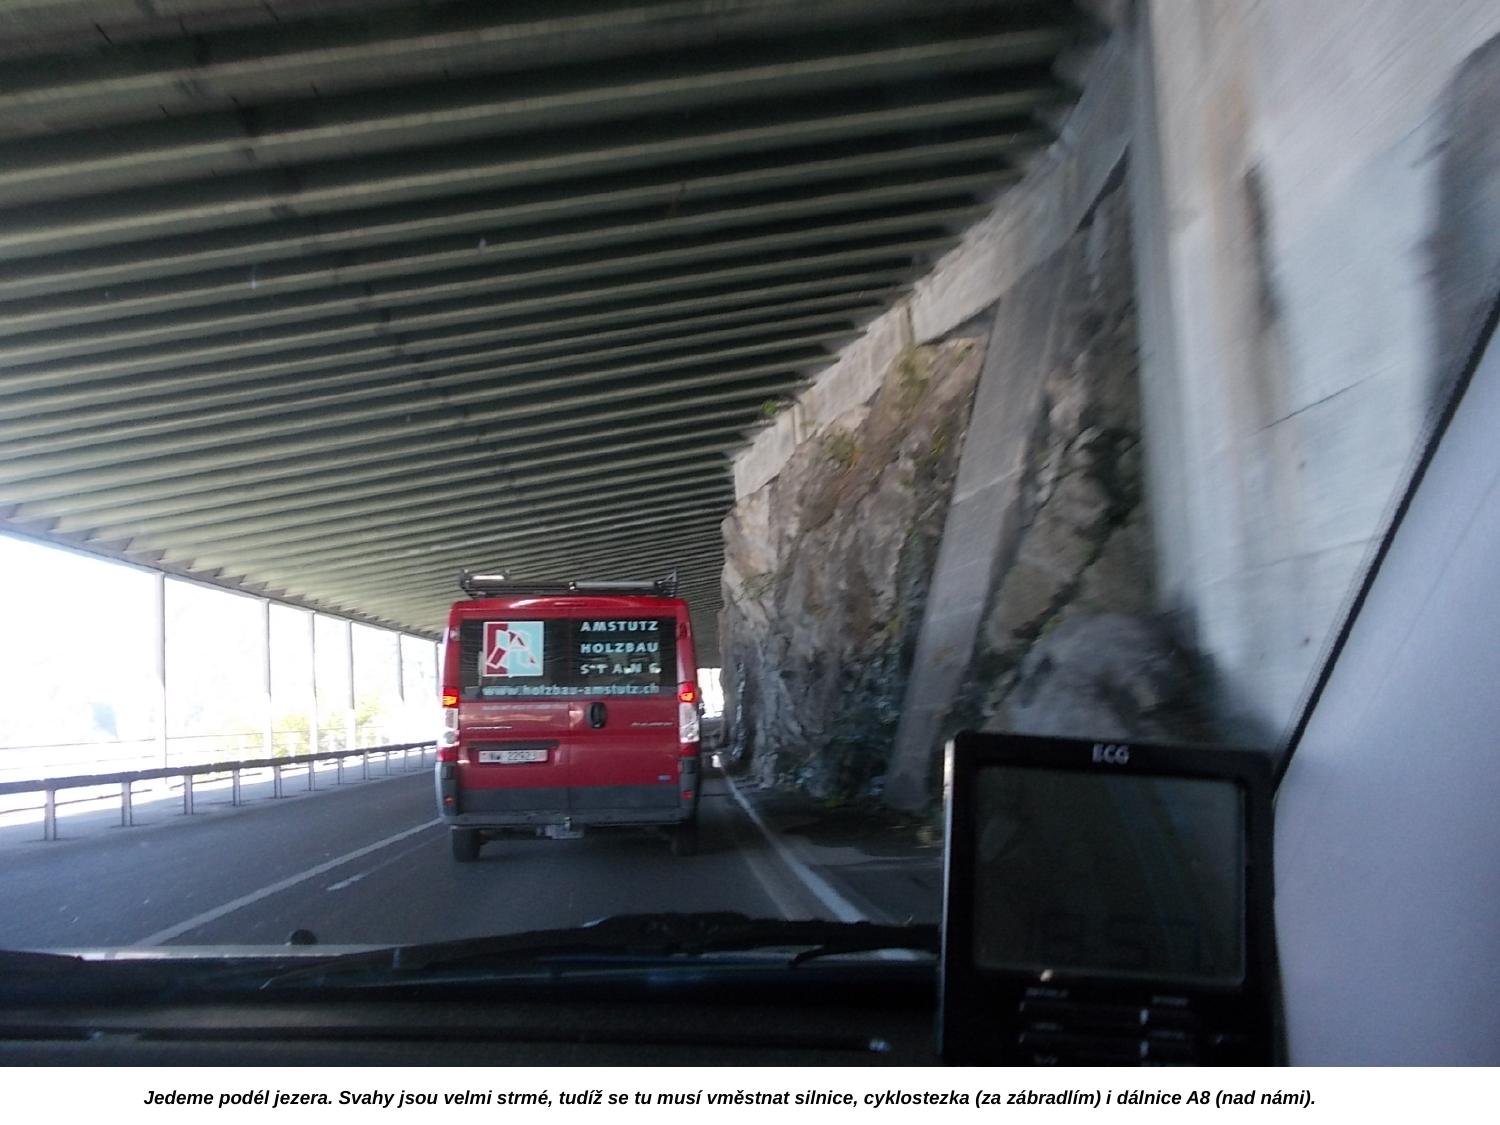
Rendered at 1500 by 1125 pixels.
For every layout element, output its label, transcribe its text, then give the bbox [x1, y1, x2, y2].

text_box Jedeme podél jezera. Svahy jsou velmi strmé, tudíž se tu musí vměstnat silnice, cyklostezka (za zábradlím) i dálnice A8 (nad námi). [128, 1078, 1477, 1116]
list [0, 0, 1500, 1067]
